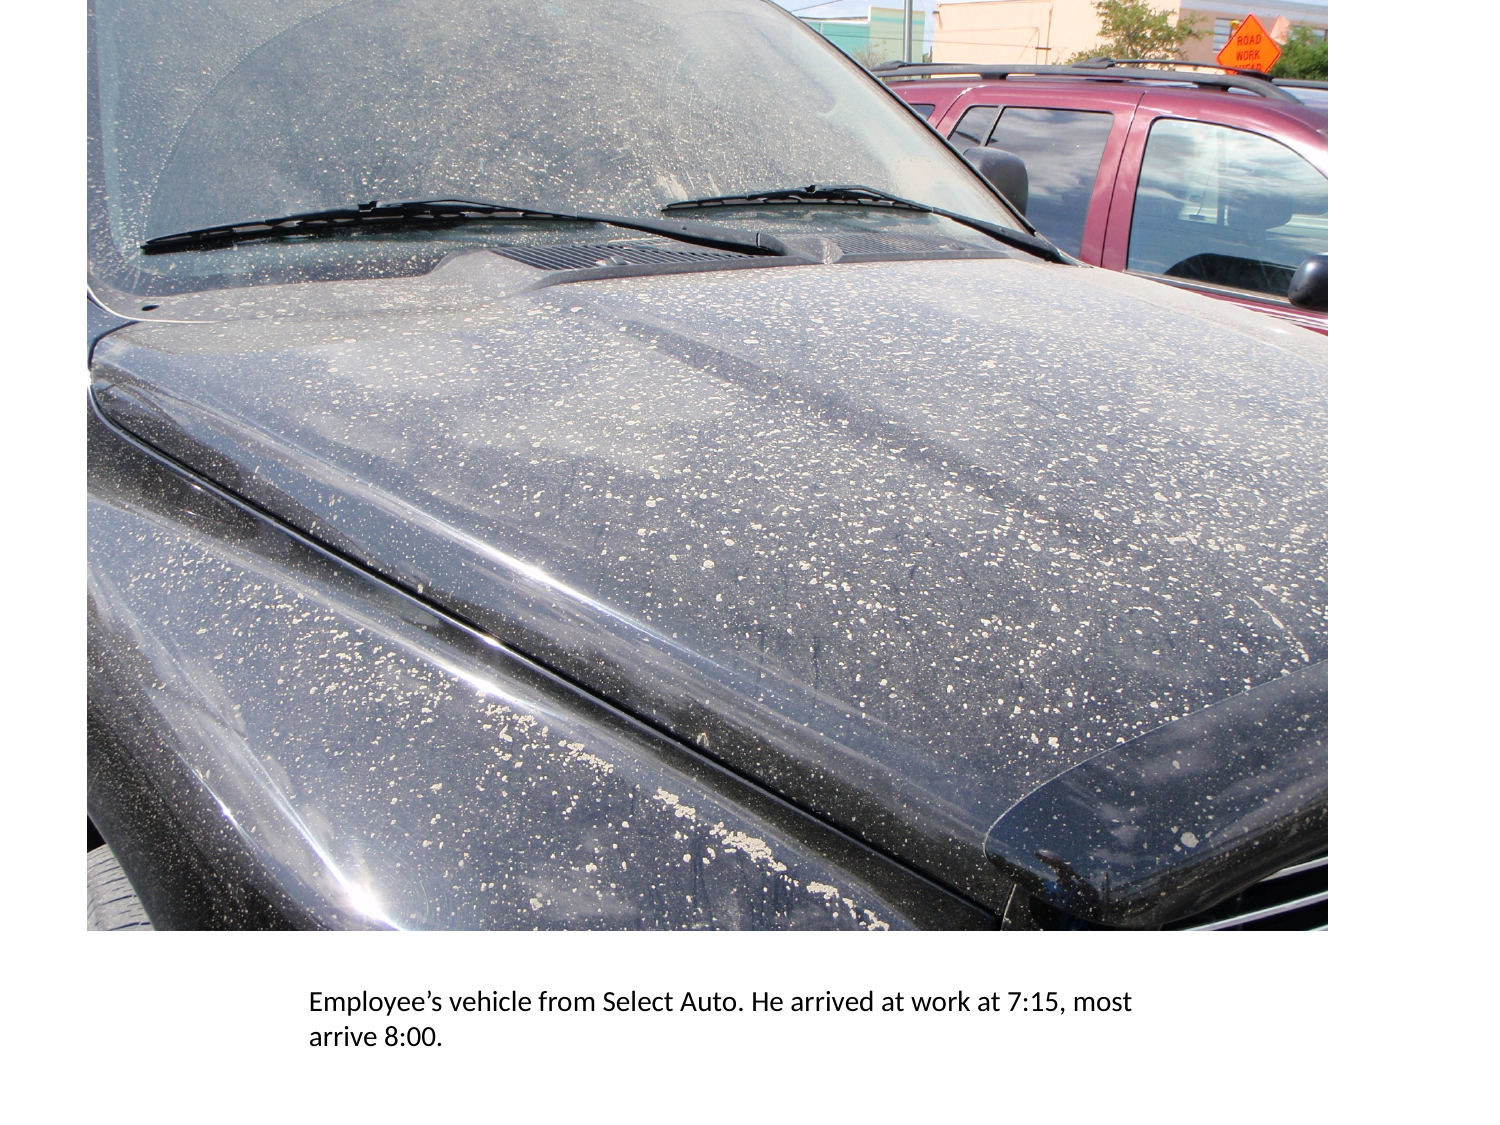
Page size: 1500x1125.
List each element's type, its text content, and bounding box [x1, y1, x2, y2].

list Employee’s vehicle from Select Auto. He arrived at work at 7:15, most arrive 8:00. [294, 975, 1194, 1125]
picture [87, 0, 1329, 931]
